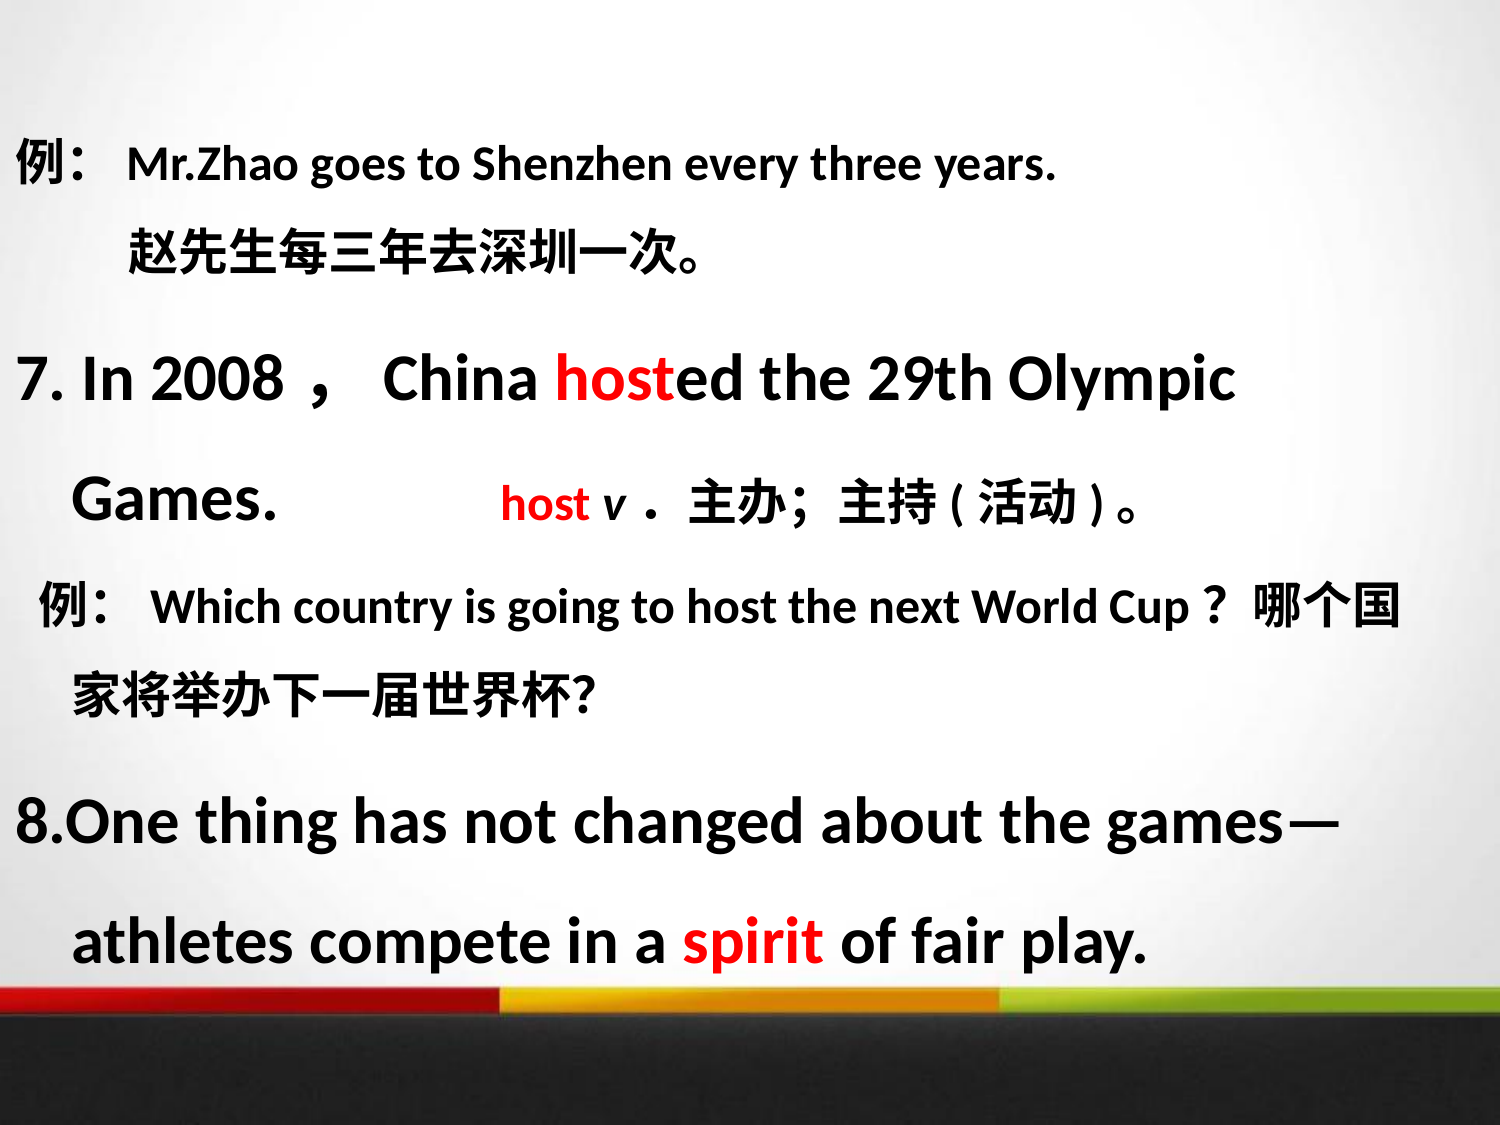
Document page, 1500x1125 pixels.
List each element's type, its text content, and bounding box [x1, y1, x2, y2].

list 例：Mr.Zhao goes to Shenzhen every three years. 赵先生每三年去深圳一次。 7. In 2008，China hosted the 29th Olympic Games. host v．主办；主持(活动)。 例：Which country is going to host the next World Cup？哪个国家将举办下一届世界杯？ 8.One thing has not changed about the games—athletes compete in a spirit of fair play. [0, 92, 1450, 1068]
picture [0, 0, 1500, 1125]
